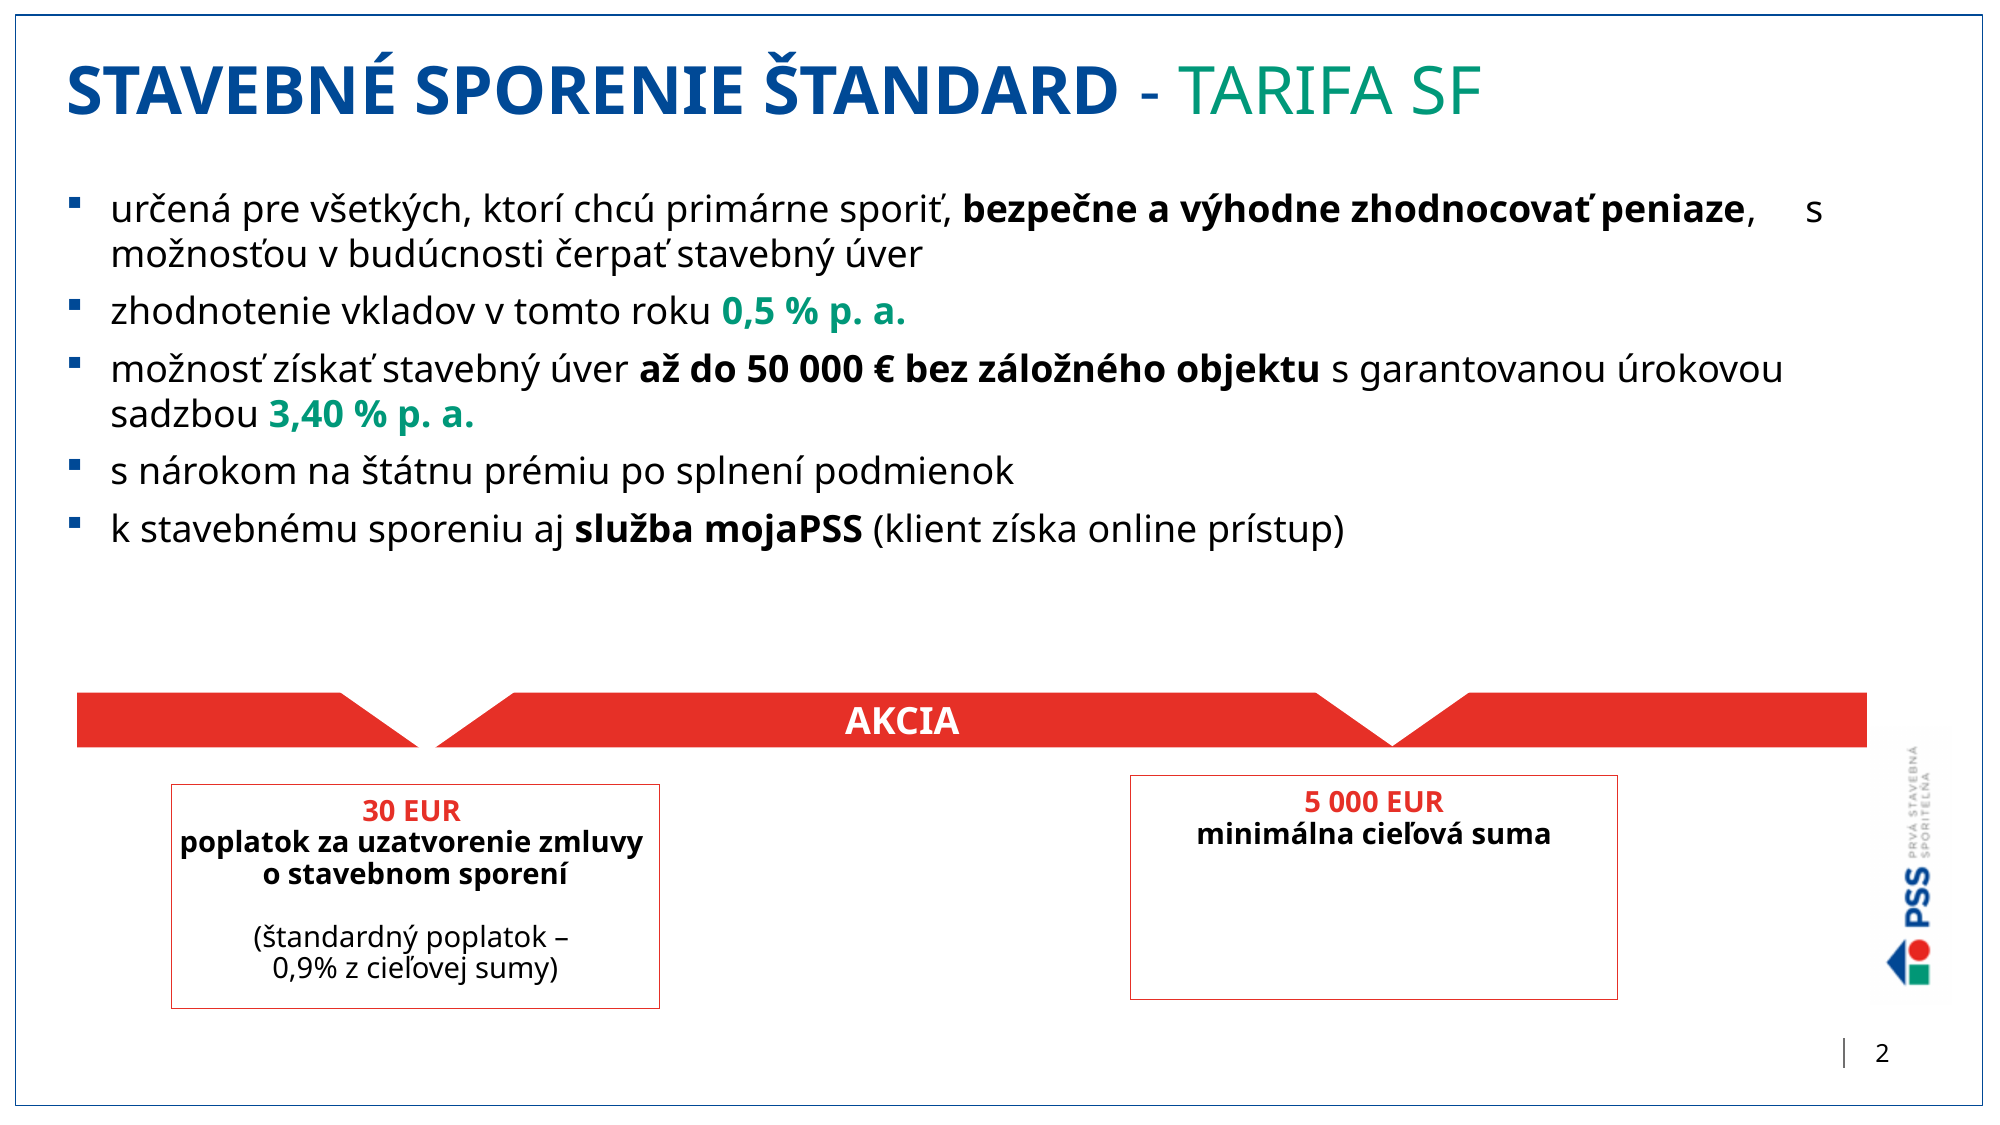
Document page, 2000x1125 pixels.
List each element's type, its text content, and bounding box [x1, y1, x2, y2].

text_box [13, 13, 1984, 1108]
text_box AKCIA [845, 698, 1204, 746]
text_box [1395, 692, 1867, 748]
text_box [440, 692, 1389, 748]
text_box určená pre všetkých, ktorí chcú primárne sporiť, bezpečne a výhodne zhodnocovať peniaze, s možnosťou v budúcnosti čerpať stavebný úver zhodnotenie vkladov v tomto roku 0,5 % p. a. možnosť získať stavebný úver až do 50 000 € bez záložného objektu s garantovanou úrokovou sadzbou 3,40 % p. a. s nárokom na štátnu prémiu po splnení podmienok k stavebnému sporeniu aj služba mojaPSS (klient získa online prístup) [66, 184, 1856, 550]
text_box 5 000 EUR minimálna cieľová suma [1130, 775, 1618, 1000]
text_box 30 EUR poplatok za uzatvorenie zmluvy o stavebnom sporení (štandardný poplatok – 0,9% z cieľovej sumy) [171, 784, 660, 1009]
text_box [77, 692, 414, 748]
text_box [283, 651, 571, 755]
text_box [1248, 644, 1537, 748]
